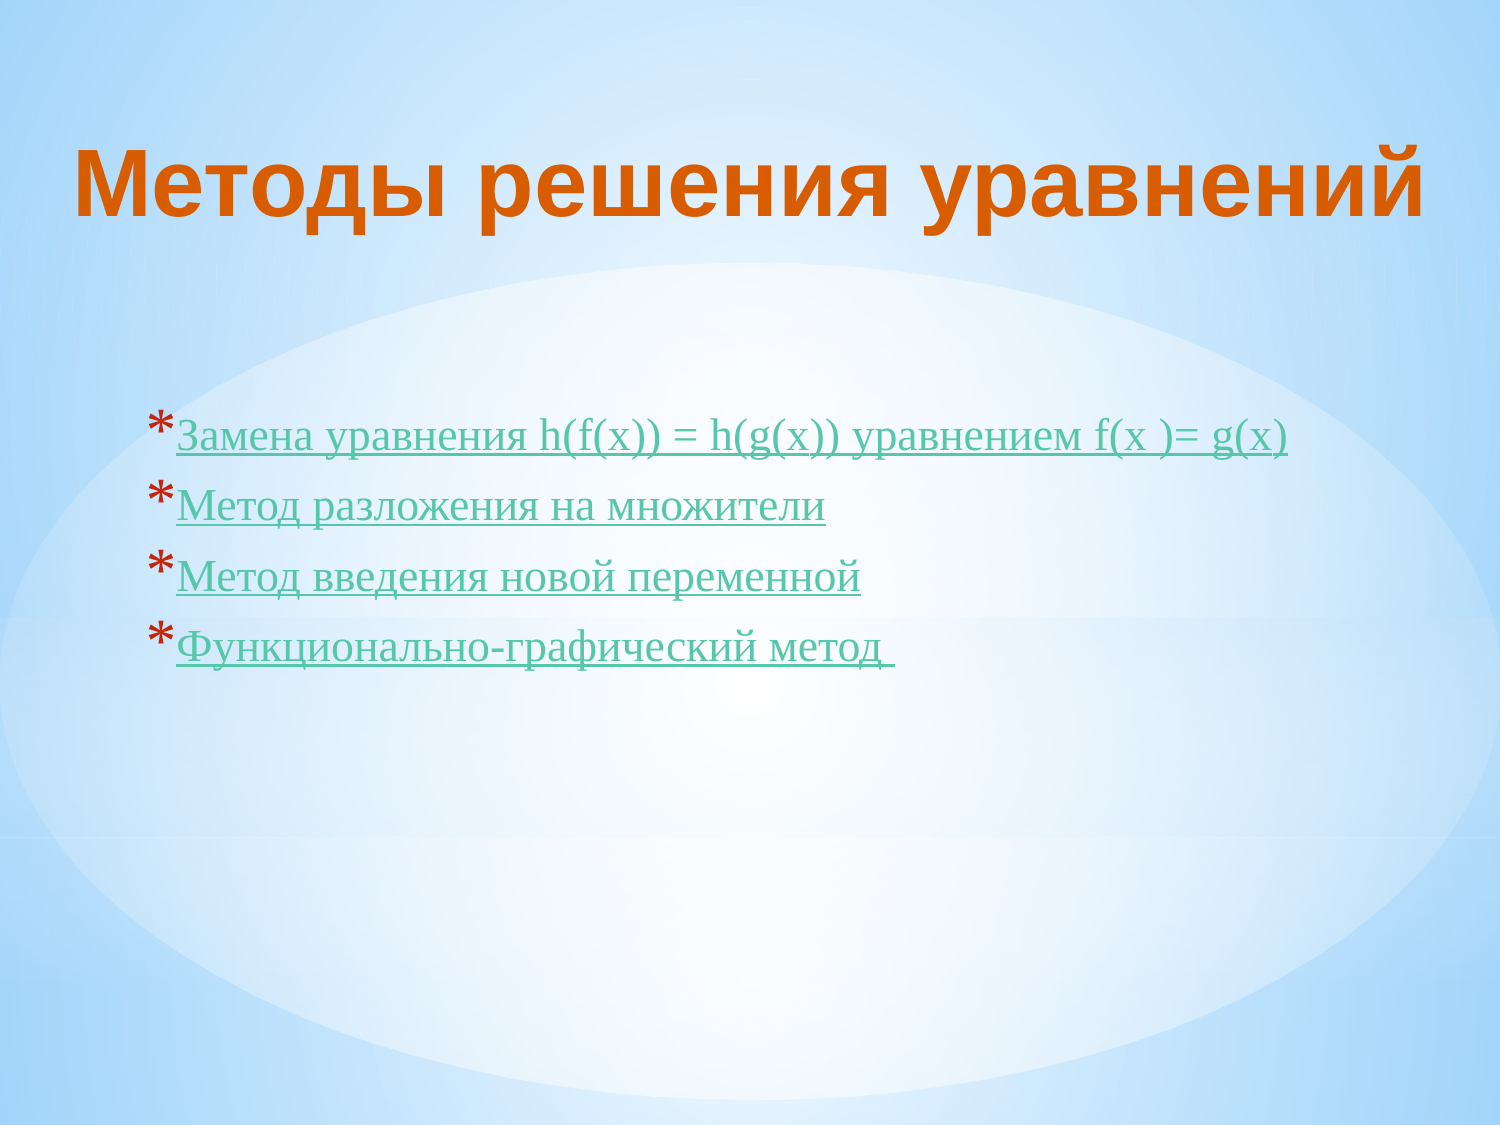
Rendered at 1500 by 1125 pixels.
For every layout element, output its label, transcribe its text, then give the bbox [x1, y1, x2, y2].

title Методы решения уравнений [0, 113, 1500, 302]
list Замена уравнения h(f(x)) = h(g(x)) уравнением f(x )= g(x) Метод разложения на множители Метод введения новой переменной Функционально-графический метод [123, 397, 1365, 968]
